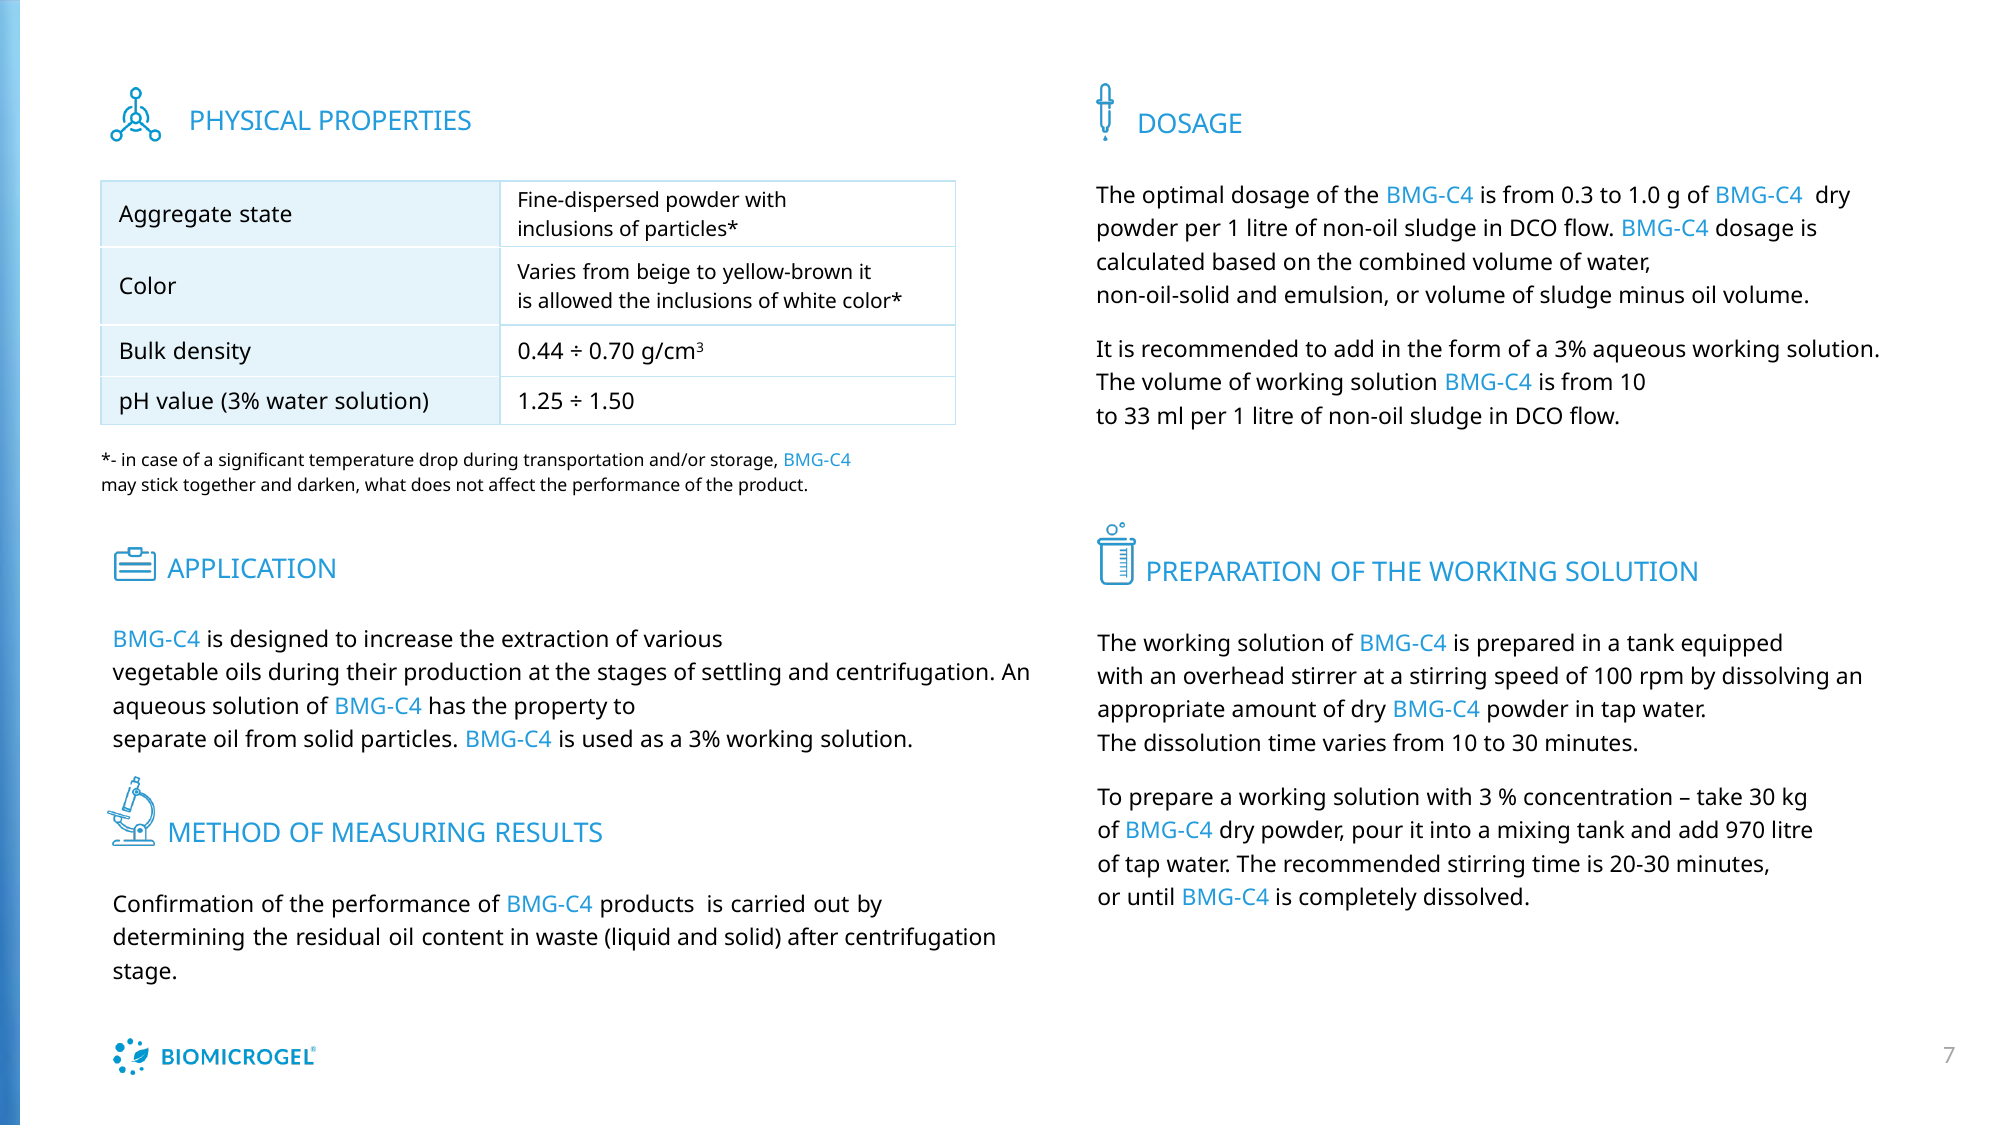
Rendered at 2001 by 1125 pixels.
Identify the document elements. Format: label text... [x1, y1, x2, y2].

slide_number 7 [1936, 1042, 1962, 1125]
text_box APPLICATION BMG-C4 is designed to increase the extraction of various vegetable oils during their production at the stages of settling and centrifugation. An aqueous solution of BMG-C4 has the property to separate oil from solid particles. BMG-C4 is used as a 3% working solution. [112, 558, 1039, 752]
picture [113, 546, 156, 582]
table_header Fine-dispersed powder with inclusions of particles* [501, 182, 955, 246]
table_cell рH value (3% water solution) [102, 377, 499, 424]
table_cell Varies from beige to yellow-brown it is allowed the inclusions of white color* [501, 247, 955, 324]
table_cell Color [102, 248, 499, 324]
picture [120, 125, 151, 142]
table_cell 1.25 ÷ 1.50 [501, 377, 955, 424]
text_box METHOD OF MEASURING RESULTS Confirmation of the performance of BMG-C4 products is carried out by determining the residual oil content in waste (liquid and solid) after centrifugation stage. [112, 803, 1220, 1097]
picture [1096, 83, 1115, 141]
text_box PHYSICAL PROPERTIES [188, 101, 625, 136]
picture [0, 0, 20, 1125]
picture [1096, 522, 1136, 585]
table_cell Bulk density [102, 326, 499, 376]
picture [109, 87, 134, 142]
table_header Aggregate state [102, 182, 499, 246]
table_cell 0.44 ÷ 0.70 g/сm3 [501, 326, 955, 376]
text_box DOSAGE The optimal dosage of the BMG-C4 is from 0.3 to 1.0 g of BMG-C4 dry powder per 1 litre of non-oil sludge in DCO flow. BMG-C4 dosage is calculated based on the combined volume of water, non-oil-solid and emulsion, or volume of sludge minus oil volume. It is recommended to add in the form of a 3% aqueous working solution. The volume of working solution BMG-C4 is from 10 to 33 ml per 1 litre of non-oil sludge in DCO flow. [1096, 94, 1889, 493]
text_box *- in case of a significant temperature drop during transportation and/or storage, BMG-C4 may stick together and darken, what does not affect the performance of the product. [100, 442, 1087, 495]
picture [137, 87, 166, 142]
text_box PREPARATION OF THE WORKING SOLUTION The working solution of BMG-C4 is prepared in a tank equipped with an overhead stirrer at a stirring speed of 100 rpm by dissolving an appropriate amount of dry BMG-C4 powder in tap water. The dissolution time varies from 10 to 30 minutes. To prepare a working solution with 3 % concentration – take 30 kg of BMG-C4 dry powder, pour it into a mixing tank and add 970 litre of tap water. The recommended stirring time is 20-30 minutes, or until BMG-C4 is completely dissolved. [1097, 546, 1911, 910]
picture [113, 1038, 316, 1076]
picture [106, 776, 155, 846]
